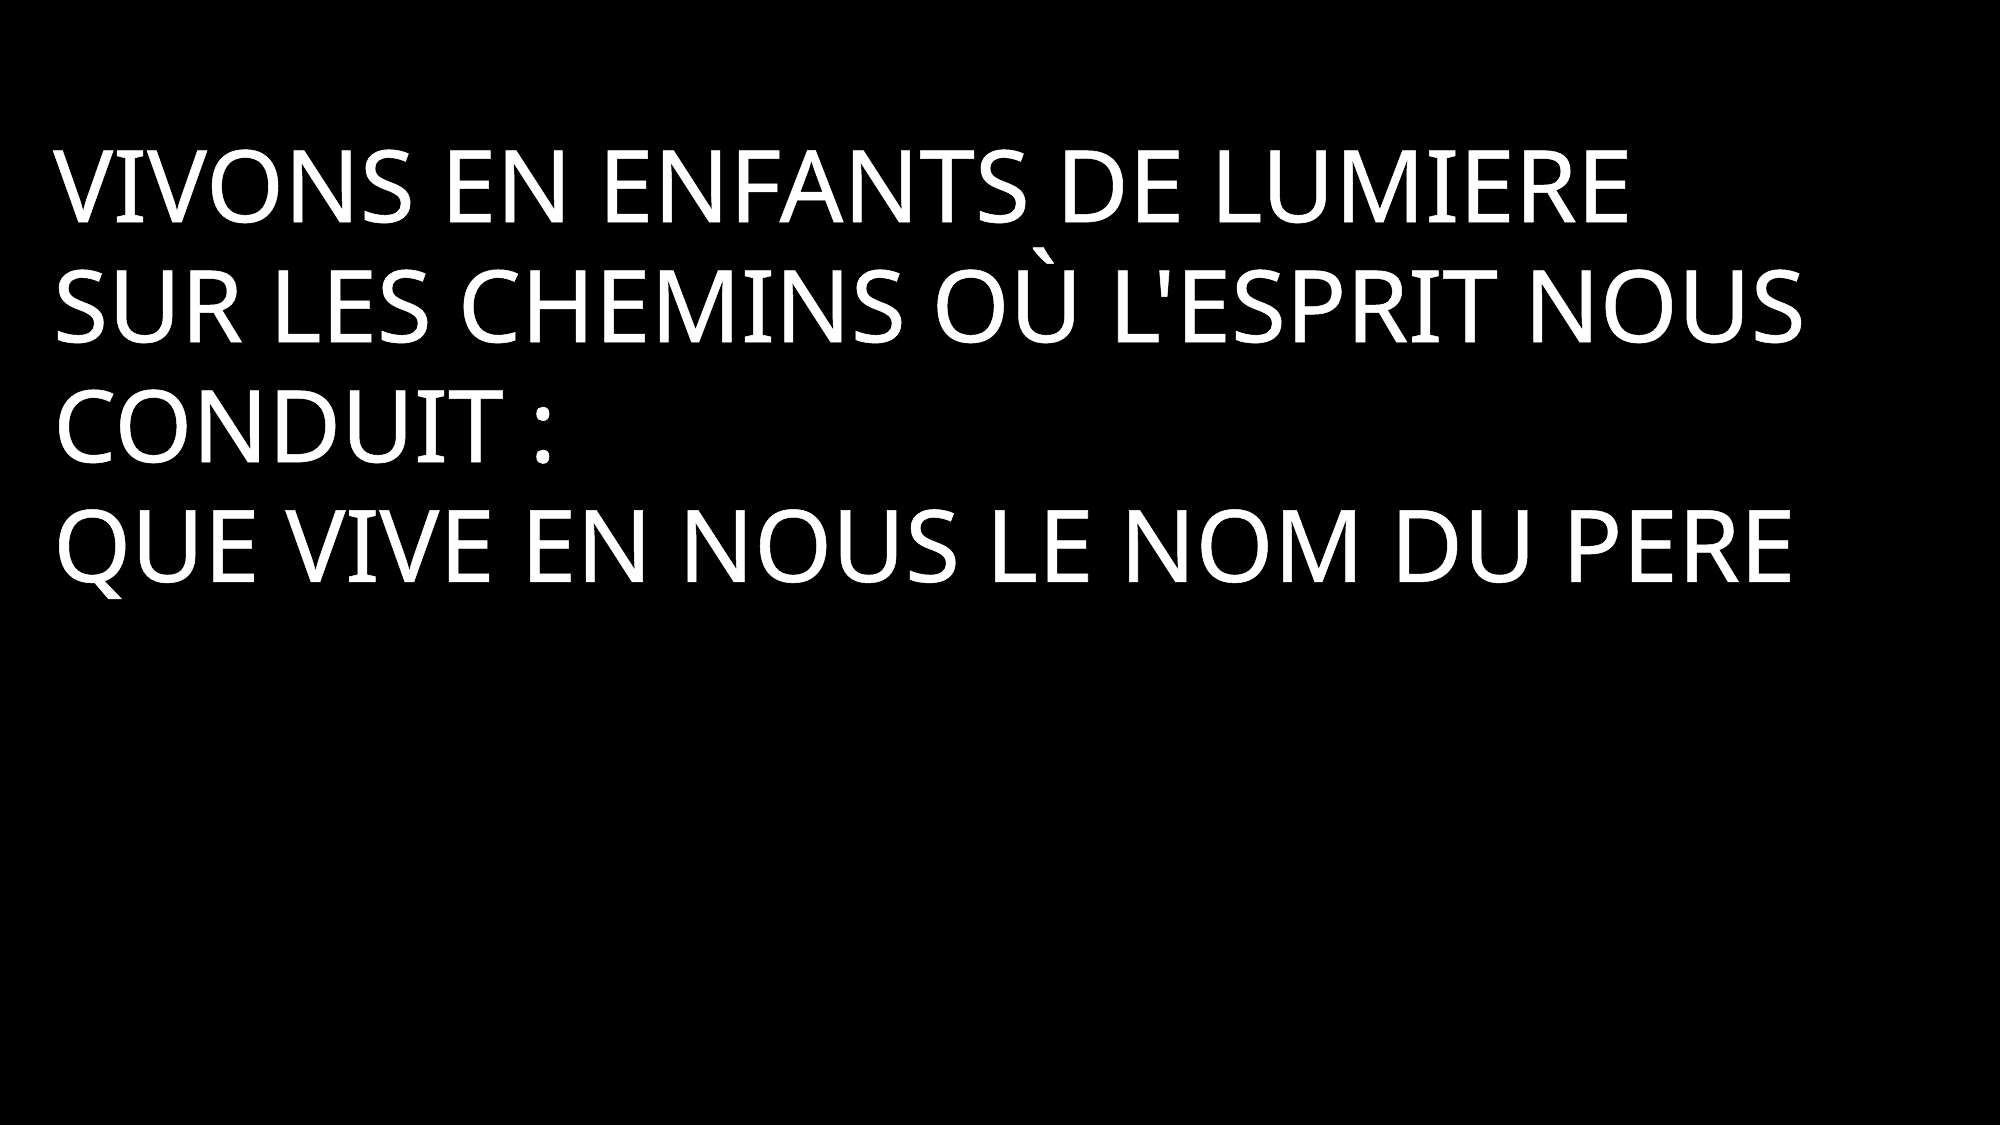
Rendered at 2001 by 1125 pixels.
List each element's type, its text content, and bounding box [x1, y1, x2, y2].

text_box VIVONS EN ENFANTS DE LUMIERE SUR LES CHEMINS OÙ L'ESPRIT NOUS CONDUIT : QUE VIVE EN NOUS LE NOM DU PERE [38, 24, 1897, 610]
